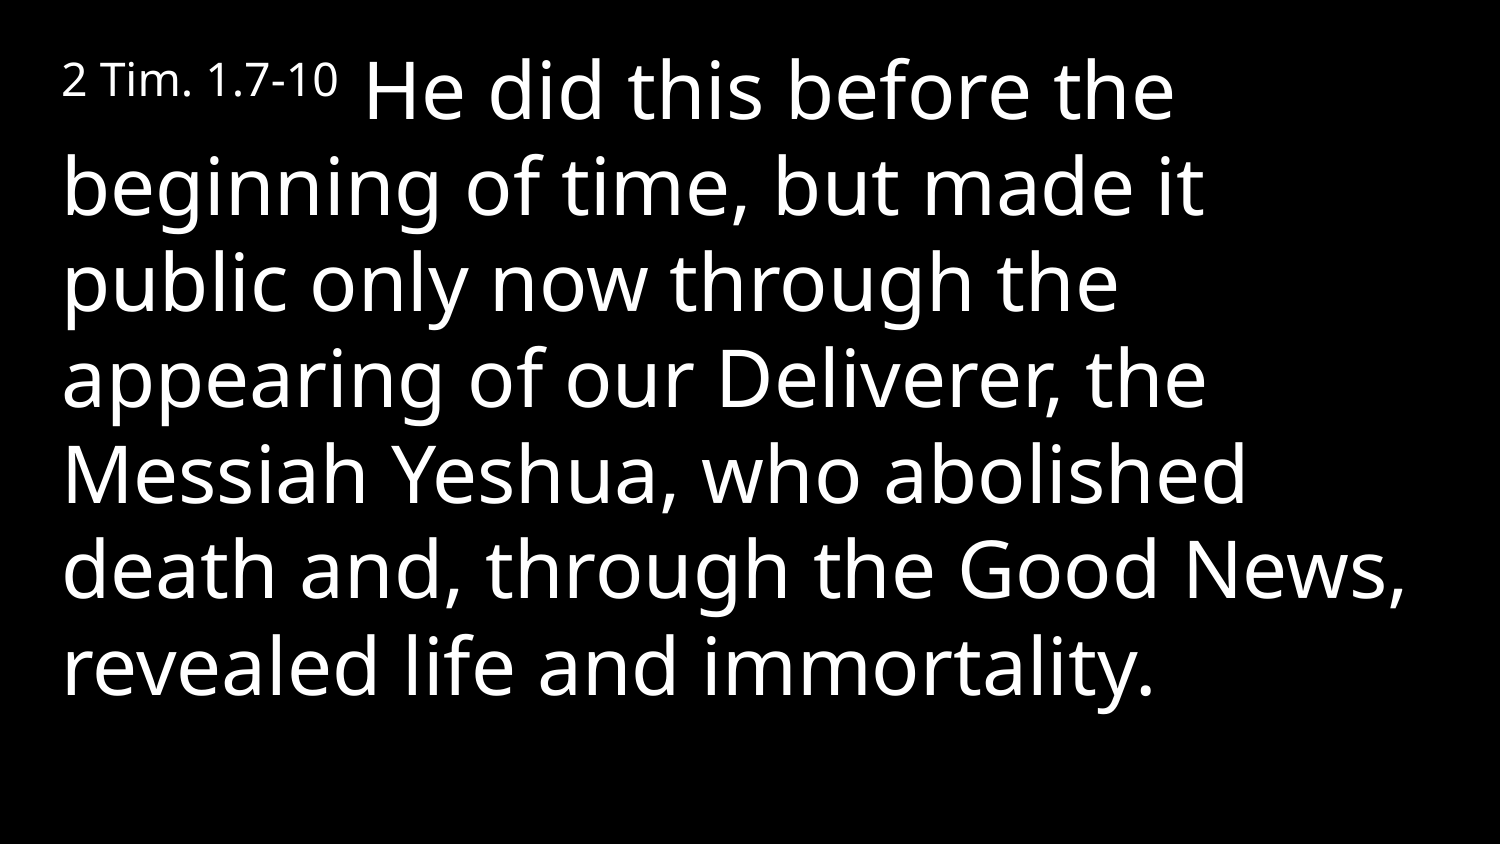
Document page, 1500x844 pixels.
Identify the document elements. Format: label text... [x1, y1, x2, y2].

subtitle 2 Tim. 1.7-10 He did this before the beginning of time, but made it public only now through the appearing of our Deliverer, the Messiah Yeshua, who abolished death and, through the Good News, revealed life and immortality. [50, 34, 1450, 797]
